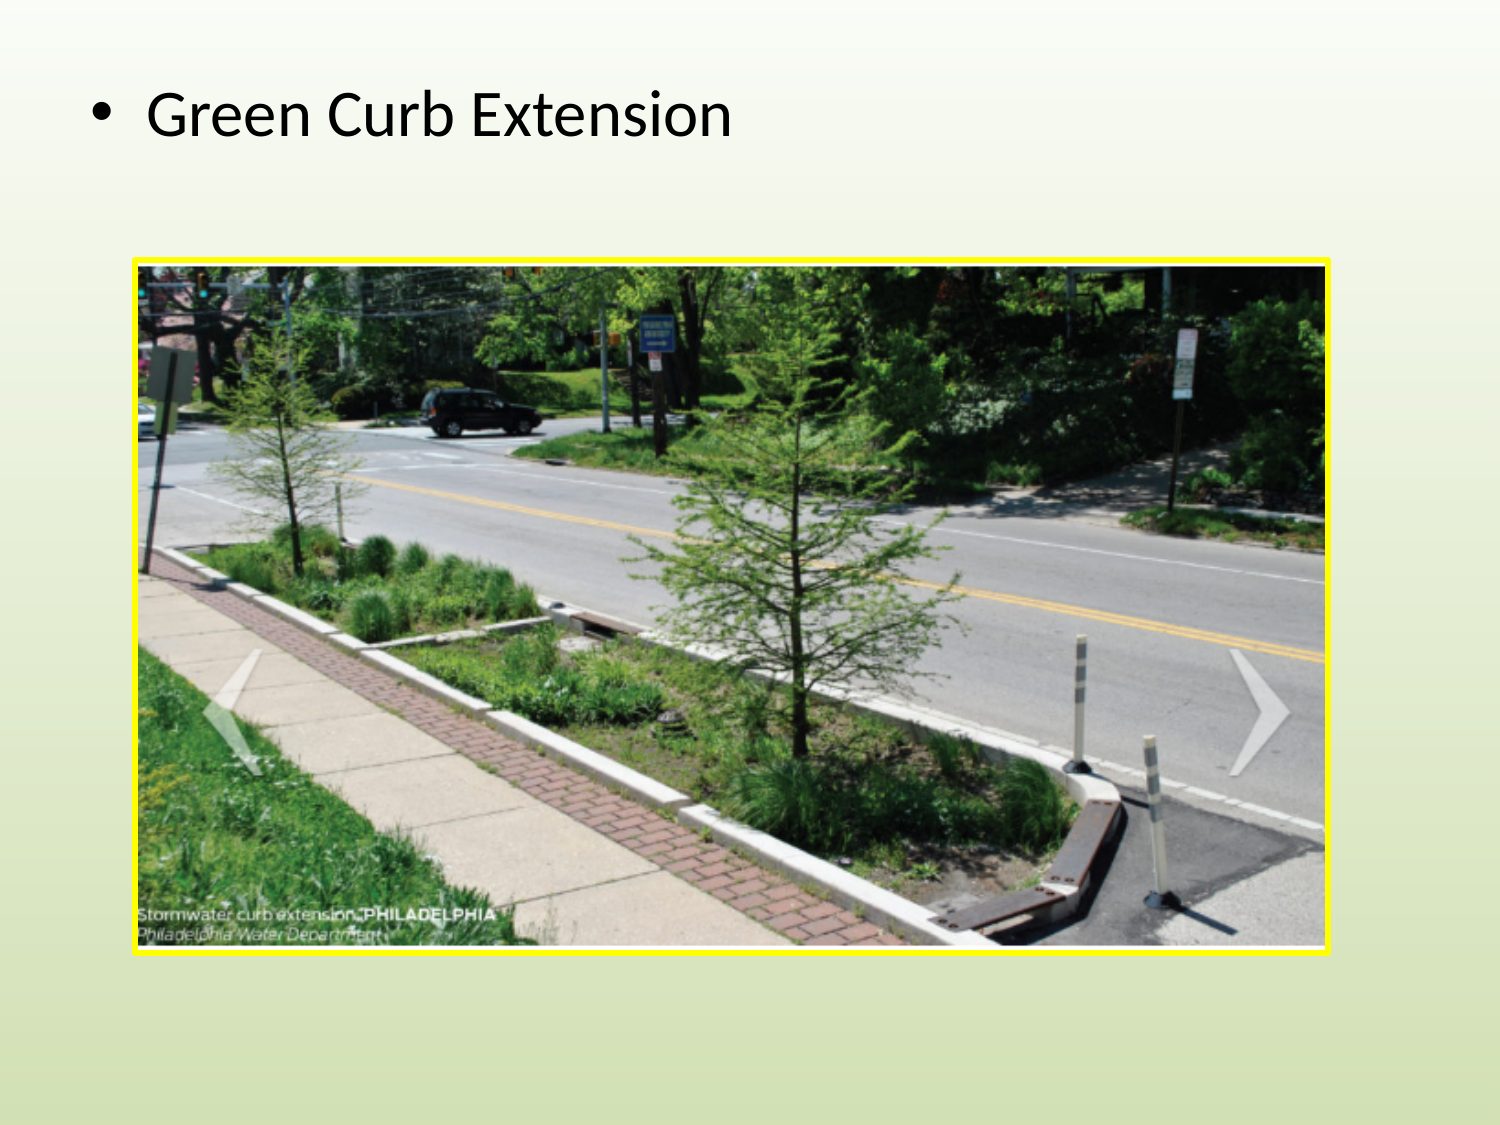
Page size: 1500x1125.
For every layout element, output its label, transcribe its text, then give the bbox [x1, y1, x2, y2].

picture [137, 262, 1326, 951]
list Green Curb Extension [74, 62, 1426, 1006]
